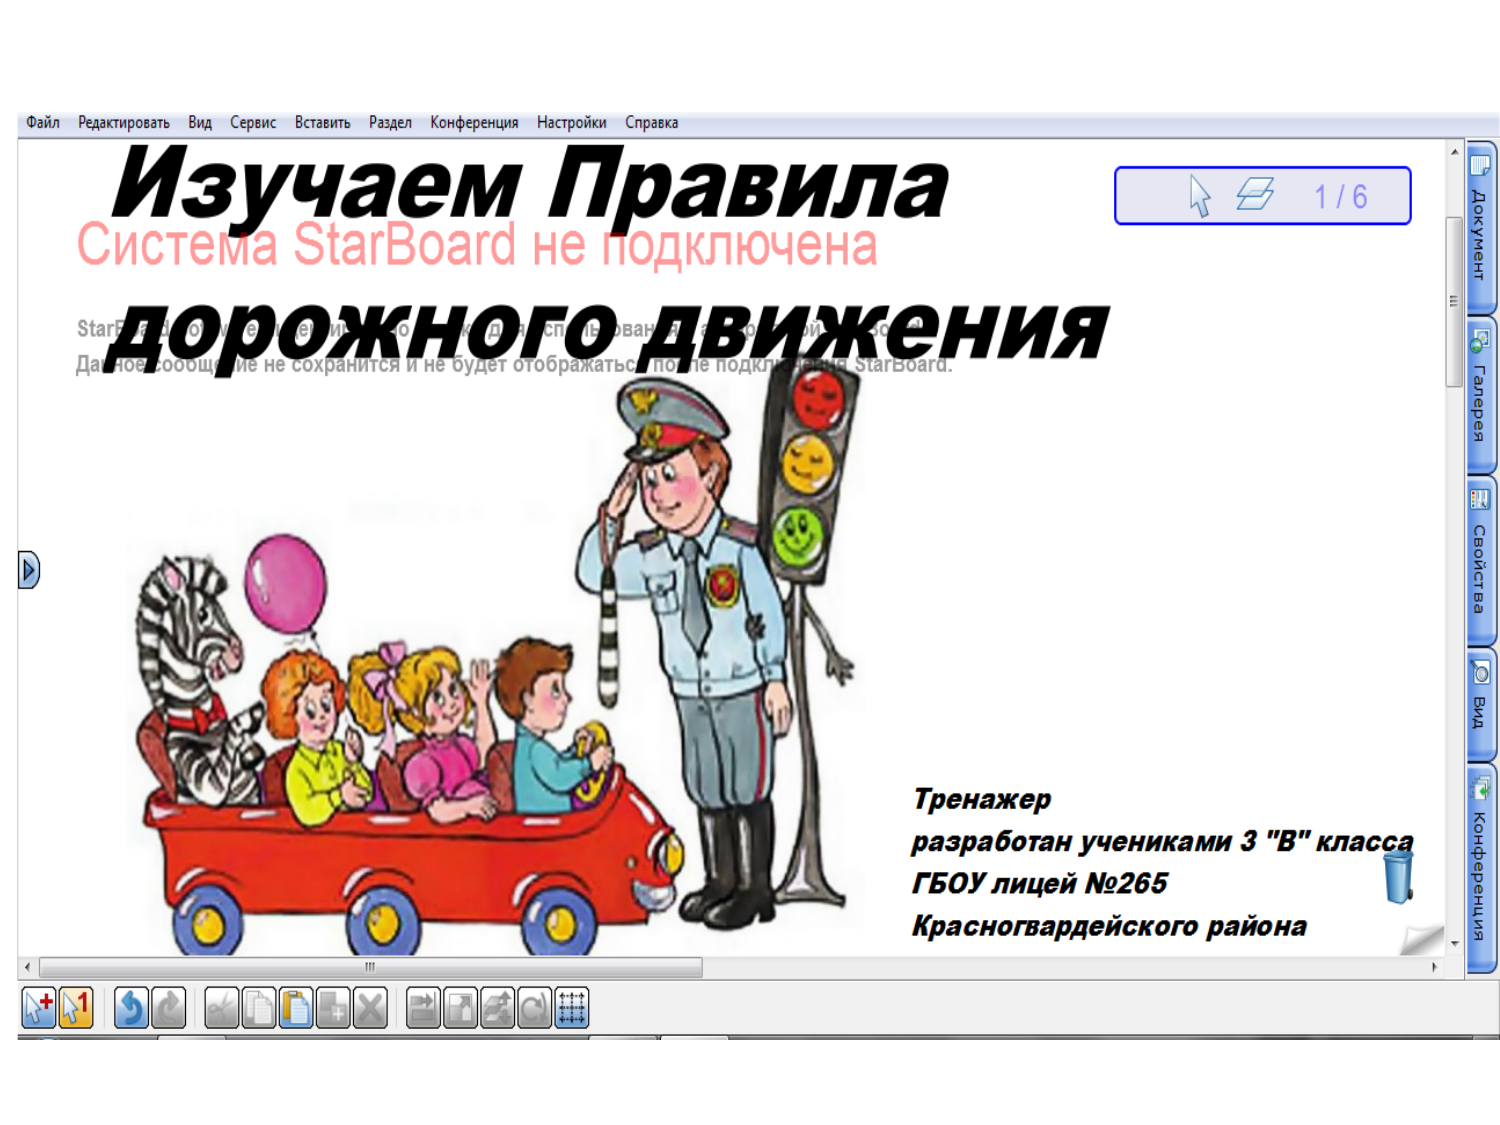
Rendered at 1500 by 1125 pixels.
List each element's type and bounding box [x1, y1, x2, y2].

picture [17, 111, 1500, 1040]
